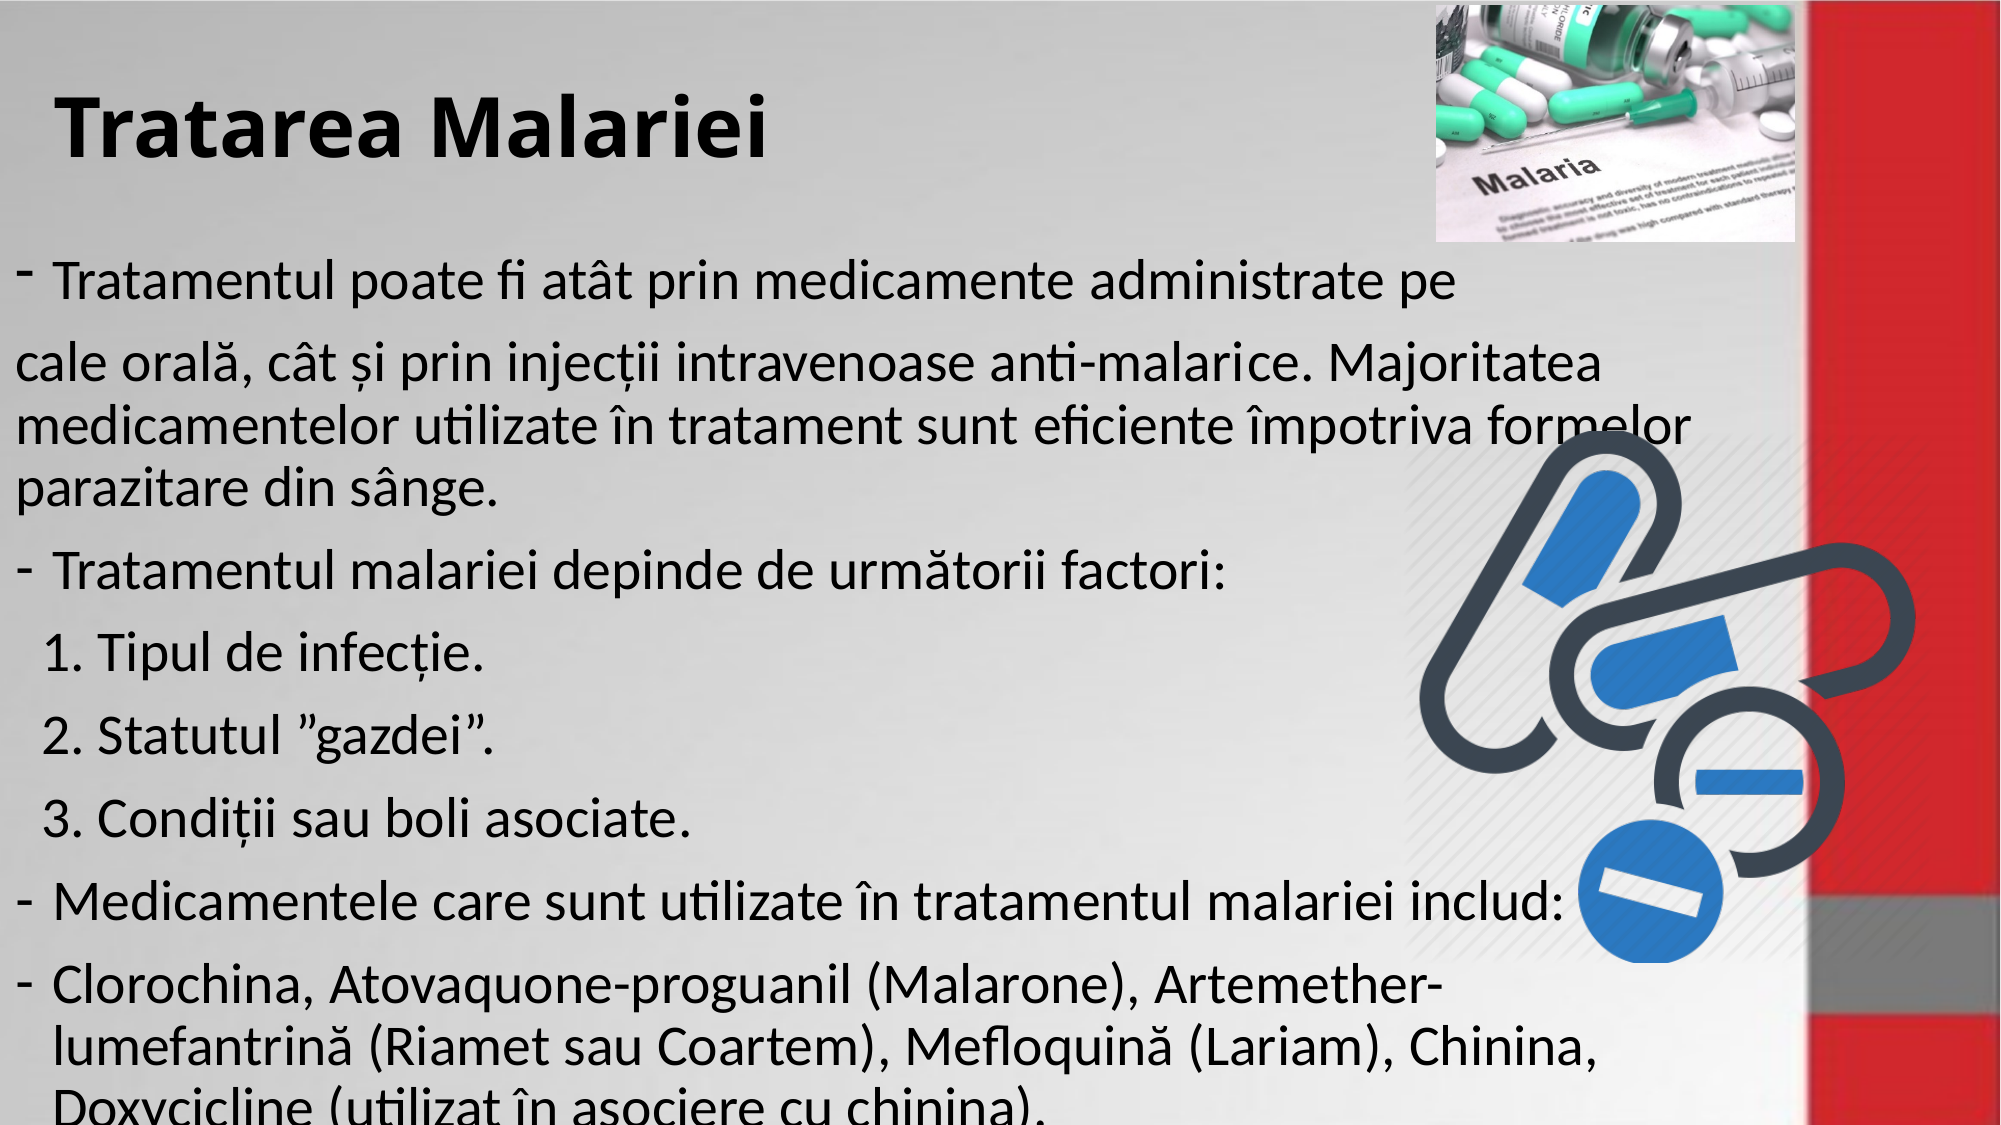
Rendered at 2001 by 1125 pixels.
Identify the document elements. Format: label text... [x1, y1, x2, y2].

title Tratarea Malariei [38, 21, 1436, 240]
picture [0, 0, 2001, 1125]
list Tratamentul poate fi atât prin medicamente administrate pe cale orală, cât și prin injecții intravenoase anti-malarice. Majoritatea medicamentelor utilizate în tratament sunt eficiente împotriva formelor parazitare din sânge. Tratamentul malariei depinde de următorii factori: 1. Tipul de infecție. 2. Statutul ”gazdei”. 3. Condiții sau boli asociate. Medicamentele care sunt utilizate în tratamentul malariei includ: Clorochina, Atovaquone-proguanil (Malarone), Artemether-lumefantrină (Riamet sau Coartem), Mefloquină (Lariam), Chinina, Doxycicline (utilizat în asociere cu chinina). [0, 241, 1725, 1125]
